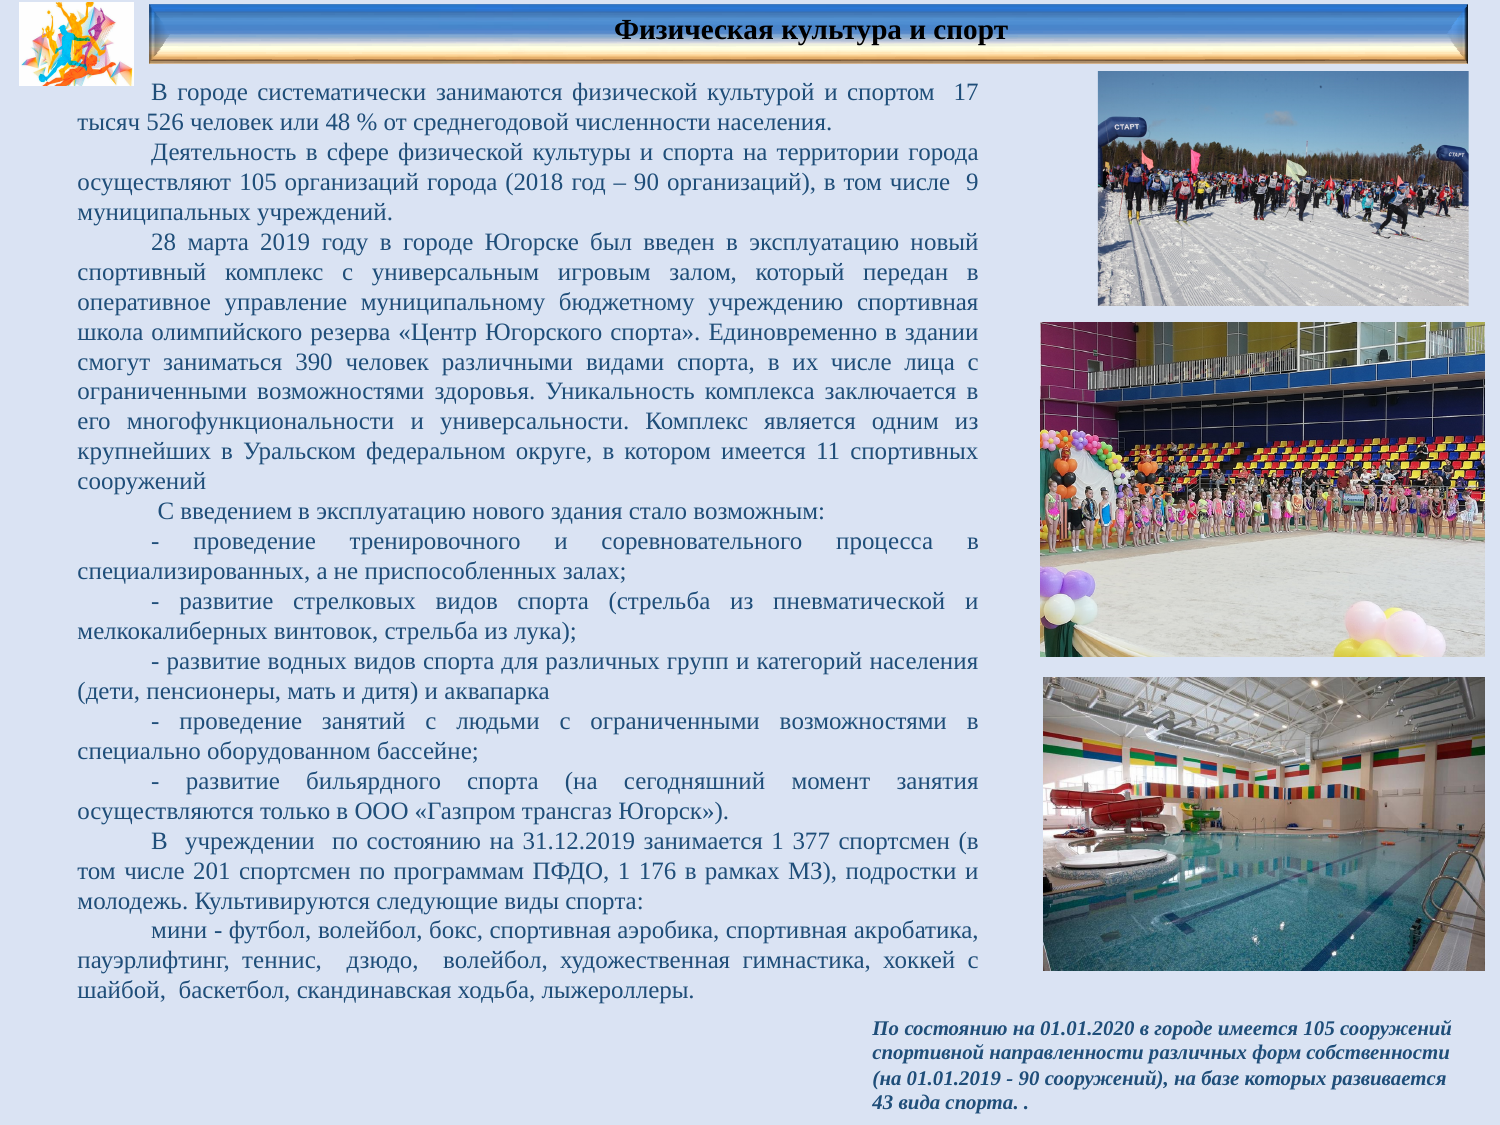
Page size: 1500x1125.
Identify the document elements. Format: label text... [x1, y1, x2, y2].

picture [1042, 676, 1486, 972]
text_box По состоянию на 01.01.2020 в городе имеется 105 сооружений спортивной направленности различных форм собственности (на 01.01.2019 - 90 сооружений), на базе которых развивается 43 вида спорта. . [857, 1006, 1485, 1122]
picture [1097, 70, 1470, 307]
picture [1039, 321, 1486, 657]
text_box В городе систематически занимаются физической культурой и спортом 17 тысяч 526 человек или 48 % от среднегодовой численности населения. Деятельность в сфере физической культуры и спорта на территории города осуществляют 105 организаций города (2018 год – 90 организаций), в том числе 9 муниципальных учреждений. 28 марта 2019 году в городе Югорске был введен в эксплуатацию новый спортивный комплекс с универсальным игровым залом, который передан в оперативное управление муниципальному бюджетному учреждению спортивная школа олимпийского резерва «Центр Югорского спорта». Единовременно в здании смогут заниматься 390 человек различными видами спорта, в их числе лица с ограниченными возможностями здоровья. Уникальность комплекса заключается в его многофункциональности и универсальности. Комплекс является одним из крупнейших в Уральском федеральном округе, в котором имеется 11 спортивных сооружений С введением в эксплуатацию нового здания стало возможным: - проведение тренировочного и соревновательного процесса в специализированных, а не приспособленных залах; - развитие стрелковых видов спорта (стрельба из пневматической и мелкокалиберных винтовок, стрельба из лука); - развитие водных видов спорта для различных групп и категорий населения (дети, пенсионеры, мать и дитя) и аквапарка - проведение занятий с людьми с ограниченными возможностями в специально оборудованном бассейне; - развитие бильярдного спорта (на сегодняшний момент занятия осуществляются только в ООО «Газпром трансгаз Югорск»). В учреждении по состоянию на 31.12.2019 занимается 1 377 спортсмен (в том числе 201 спортсмен по программам ПФДО, 1 176 в рамках МЗ), подростки и молодежь. Культивируются следующие виды спорта: мини - футбол, волейбол, бокс, спортивная аэробика, спортивная акробатика, пауэрлифтинг, теннис, дзюдо, волейбол, художественная гимнастика, хоккей с шайбой, баскетбол, скандинавская ходьба, лыжероллеры. [62, 69, 995, 1072]
picture [18, 2, 134, 87]
picture [146, 2, 1470, 68]
